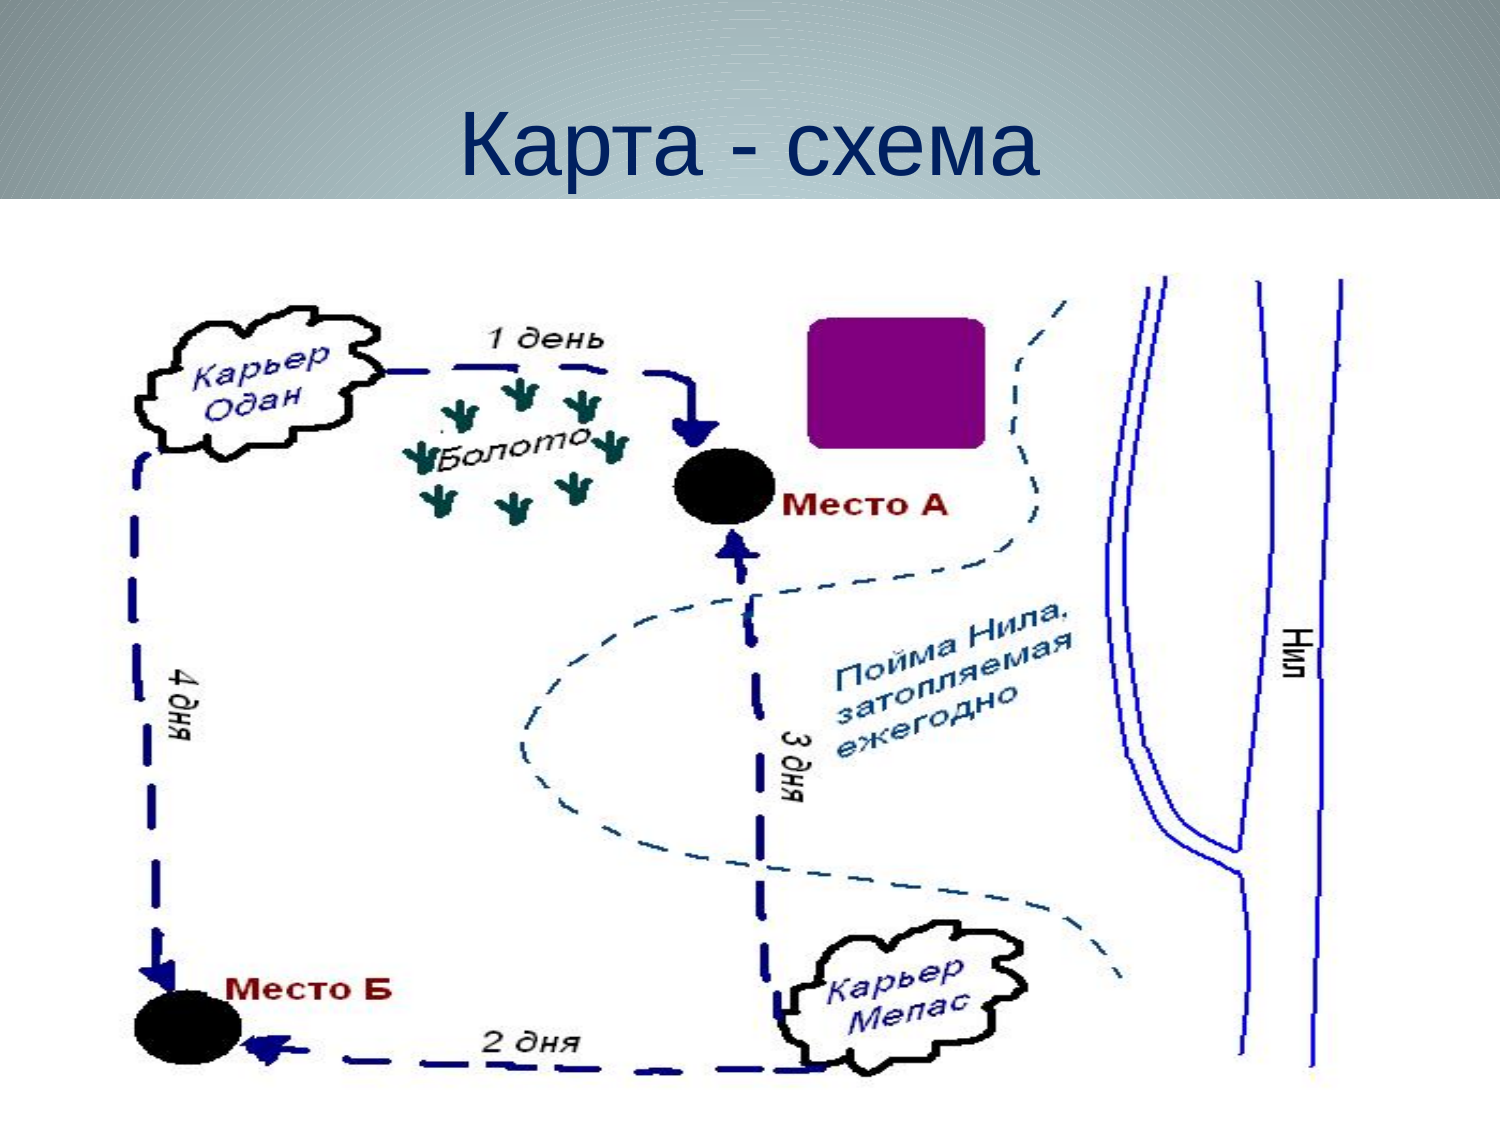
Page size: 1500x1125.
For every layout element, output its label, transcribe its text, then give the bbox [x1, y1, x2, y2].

title Карта - схема [74, 44, 1426, 197]
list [0, 198, 1500, 1125]
